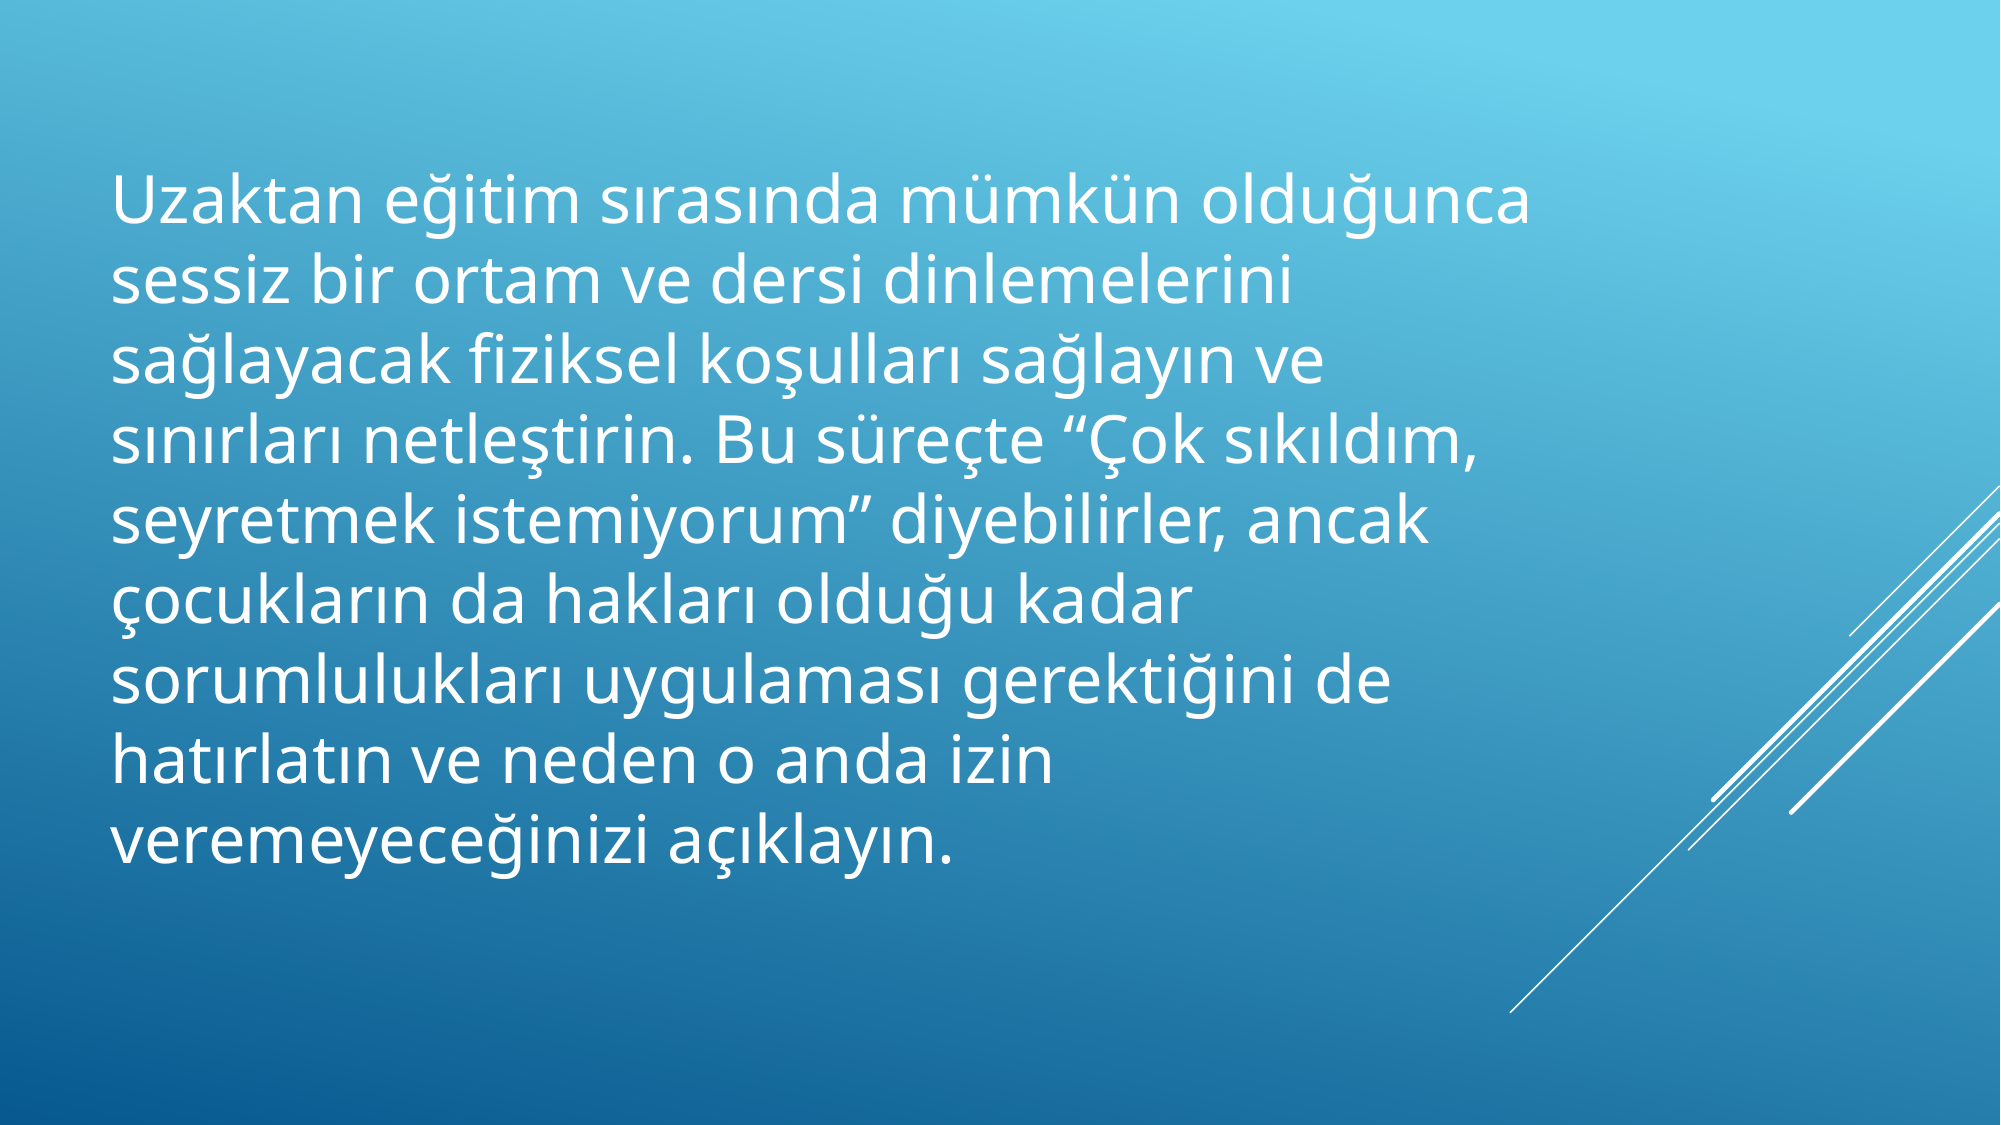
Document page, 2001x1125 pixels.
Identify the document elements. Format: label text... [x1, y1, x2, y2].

text_box Uzaktan eğitim sırasında mümkün olduğunca sessiz bir ortam ve dersi dinlemelerini sağlayacak fiziksel koşulları sağlayın ve sınırları netleştirin. Bu süreçte “Çok sıkıldım, seyretmek istemiyorum” diyebilirler, ancak çocukların da hakları olduğu kadar sorumlulukları uygulaması gerektiğini de hatırlatın ve neden o anda izin veremeyeceğinizi açıklayın. [95, 149, 1946, 885]
